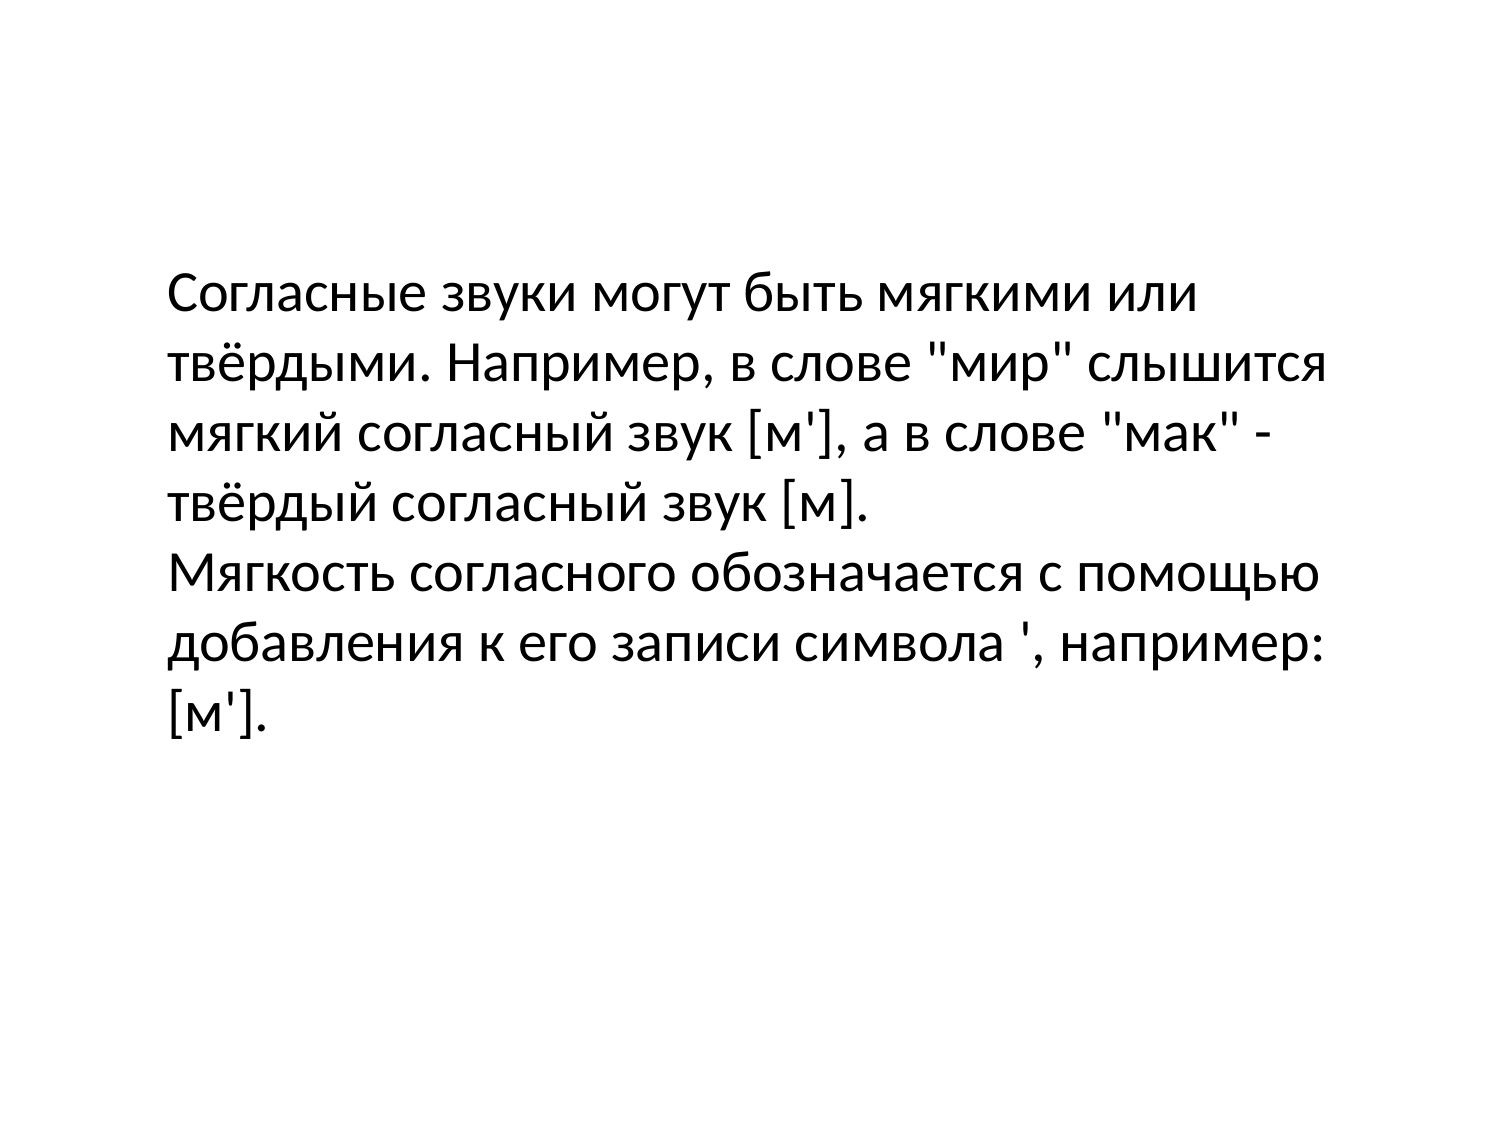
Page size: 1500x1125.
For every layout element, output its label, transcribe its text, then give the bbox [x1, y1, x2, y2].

text_box Согласные звуки могут быть мягкими или твёрдыми. Например, в слове "мир" слышится мягкий согласный звук [м'], а в слове "мак" - твёрдый согласный звук [м]. Мягкость согласного обозначается с помощью добавления к его записи символа ', например: [м']. [152, 246, 1407, 751]
